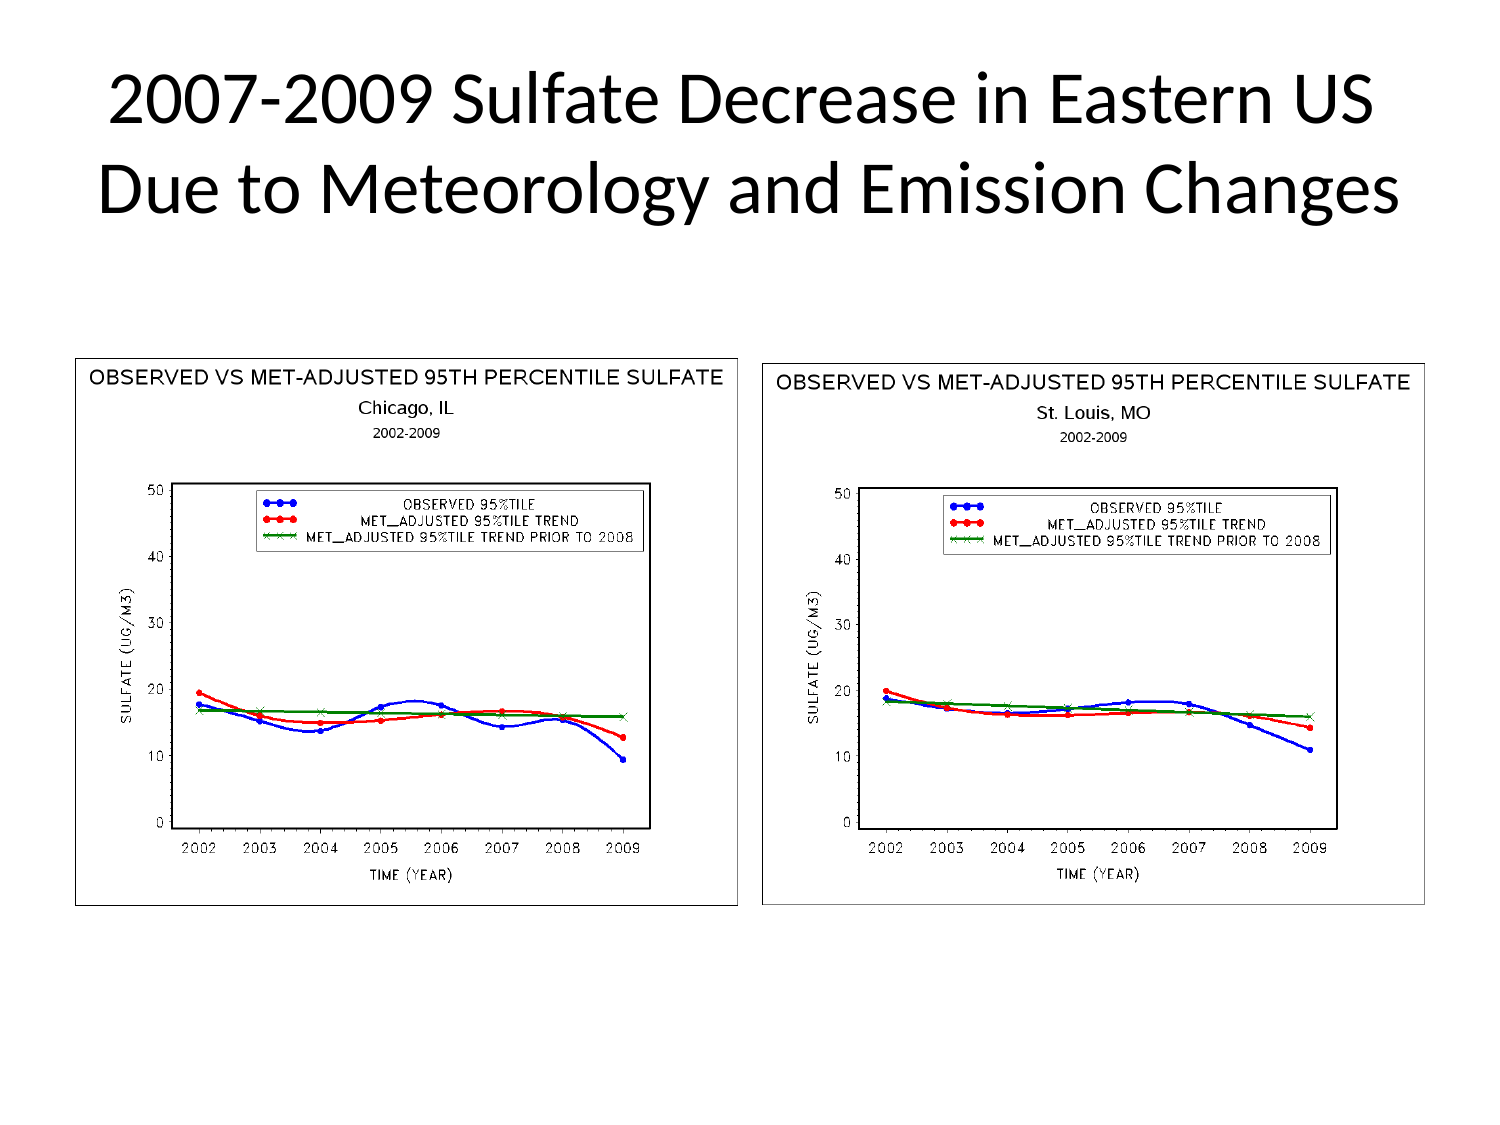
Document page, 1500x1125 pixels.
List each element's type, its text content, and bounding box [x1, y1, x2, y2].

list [762, 362, 1426, 905]
title 2007-2009 Sulfate Decrease in Eastern US Due to Meteorology and Emission Changes [75, 45, 1425, 233]
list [74, 357, 738, 910]
